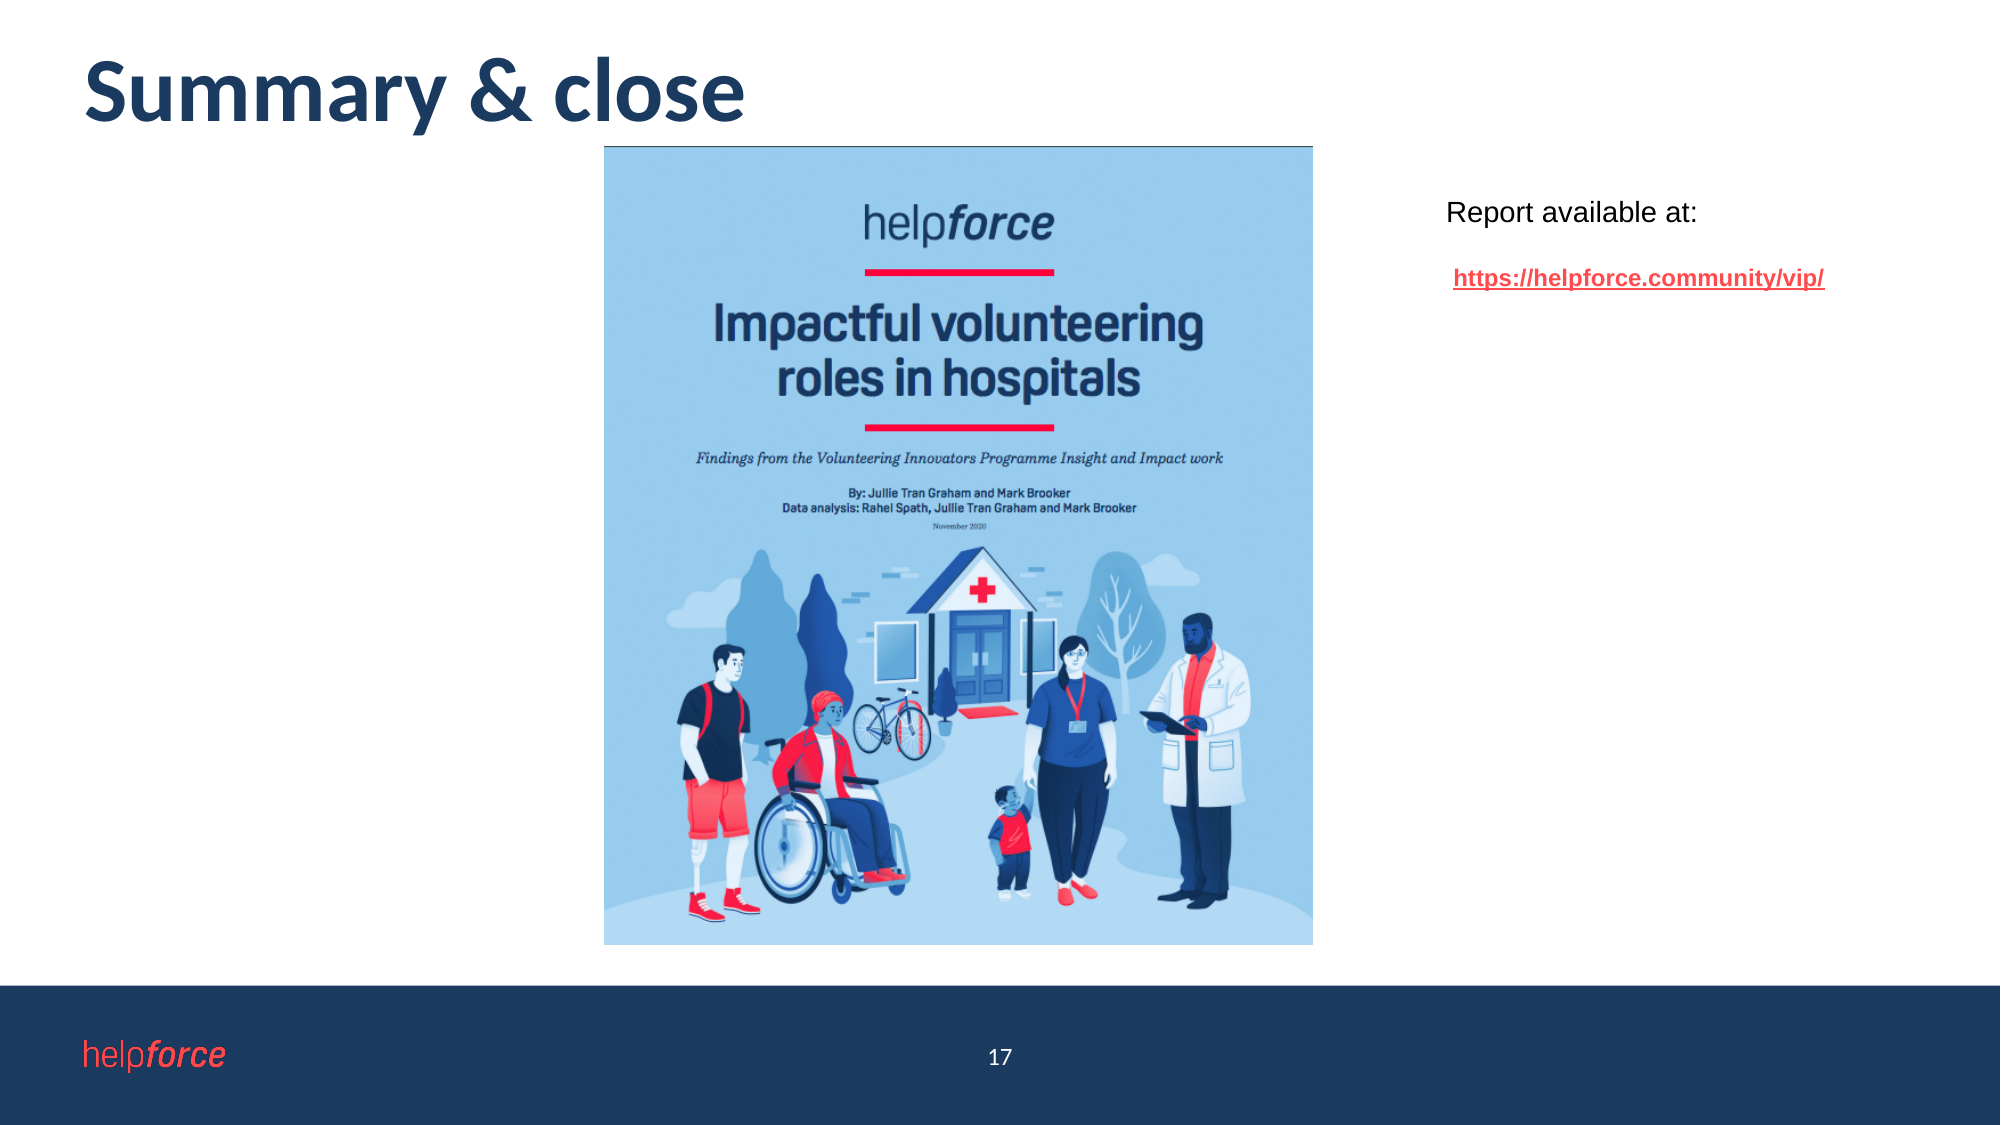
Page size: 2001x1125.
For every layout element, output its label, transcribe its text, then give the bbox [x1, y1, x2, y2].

picture [604, 146, 1314, 945]
text_box Report available at: https://helpforce.community/vip/ [1355, 184, 1923, 296]
picture [84, 1040, 225, 1073]
title Summary & close [84, 34, 1916, 206]
